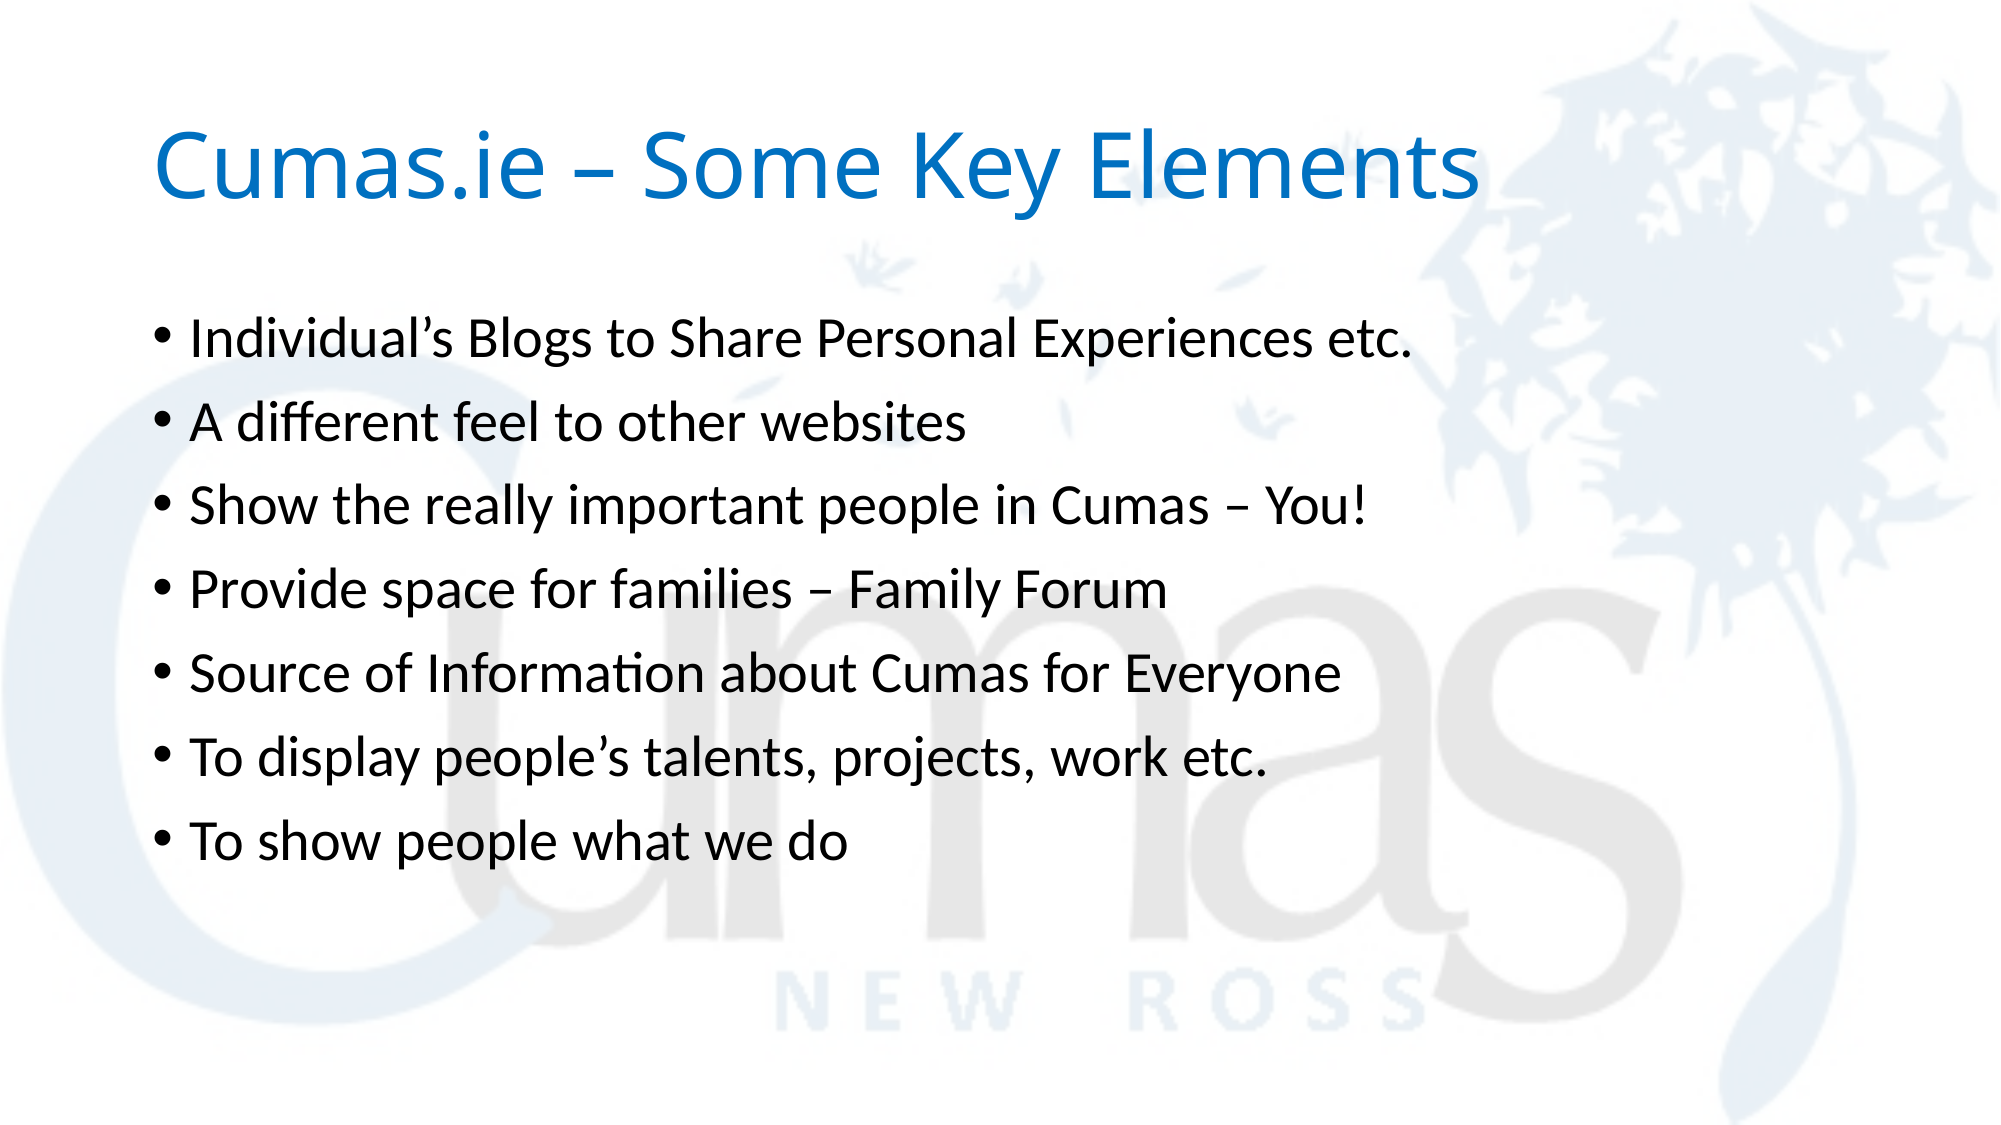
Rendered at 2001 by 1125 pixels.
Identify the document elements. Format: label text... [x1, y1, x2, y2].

list Individual’s Blogs to Share Personal Experiences etc. A different feel to other websites Show the really important people in Cumas – You! Provide space for families – Family Forum Source of Information about Cumas for Everyone To display people’s talents, projects, work etc. To show people what we do [137, 299, 1863, 1014]
title Cumas.ie – Some Key Elements [137, 59, 1863, 278]
